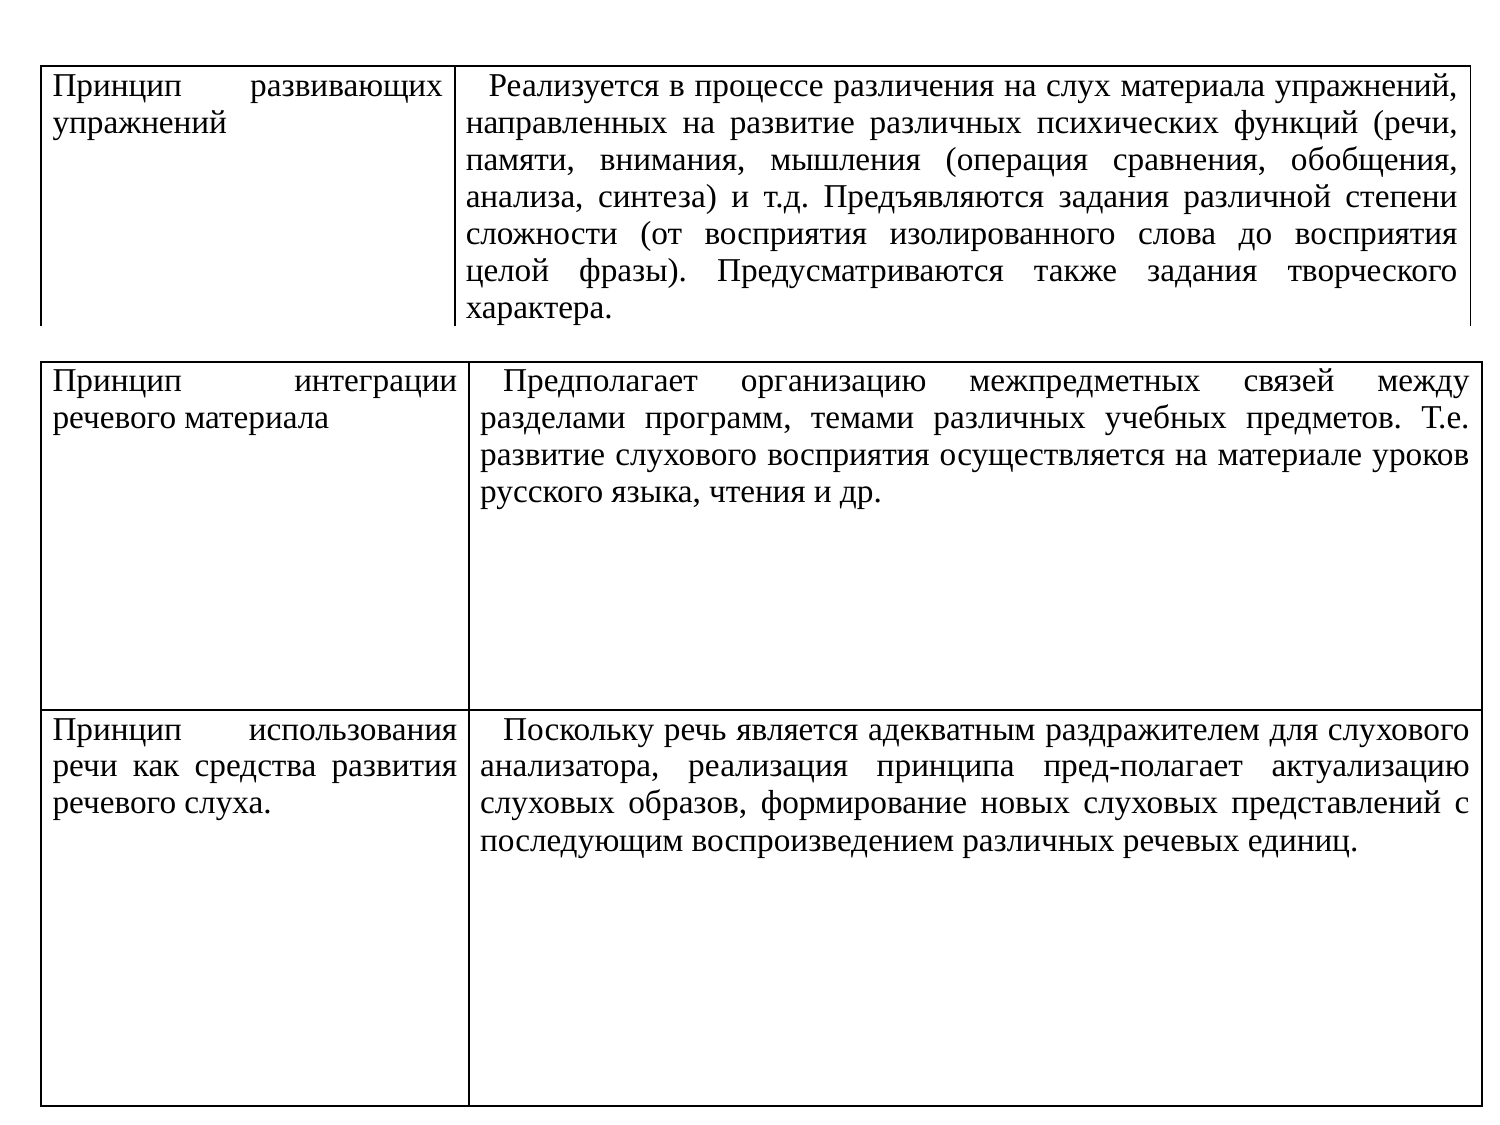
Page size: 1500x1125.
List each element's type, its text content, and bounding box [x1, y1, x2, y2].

table_header Принцип интеграции речевого материала [42, 363, 468, 709]
table_header Принцип развивающих упражнений [42, 67, 454, 326]
table_header Предполагает организацию межпредметных связей между разделами программ, темами различных учебных предметов. Т.е. развитие слухового восприятия осуществляется на материале уроков русского языка, чтения и др. [470, 363, 1481, 709]
table_header Реализуется в процессе различения на слух материала упражнений, направленных на развитие различных психических функций (речи, памяти, внимания, мышления (операция сравнения, обобщения, анализа, синтеза) и т.д. Предъявляются задания различной степени сложности (от восприятия изолированного слова до восприятия целой фразы). Предусматриваются также задания творческого характера. [456, 67, 1470, 326]
table_cell Принцип использования речи как средства развития речевого слуха. [42, 711, 468, 1105]
table_cell Поскольку речь является адекватным раздражителем для слухового анализатора, реализация принципа пред-полагает актуализацию слуховых образов, формирование новых слуховых представлений с последующим воспроизведением различных речевых единиц. [470, 711, 1481, 1105]
